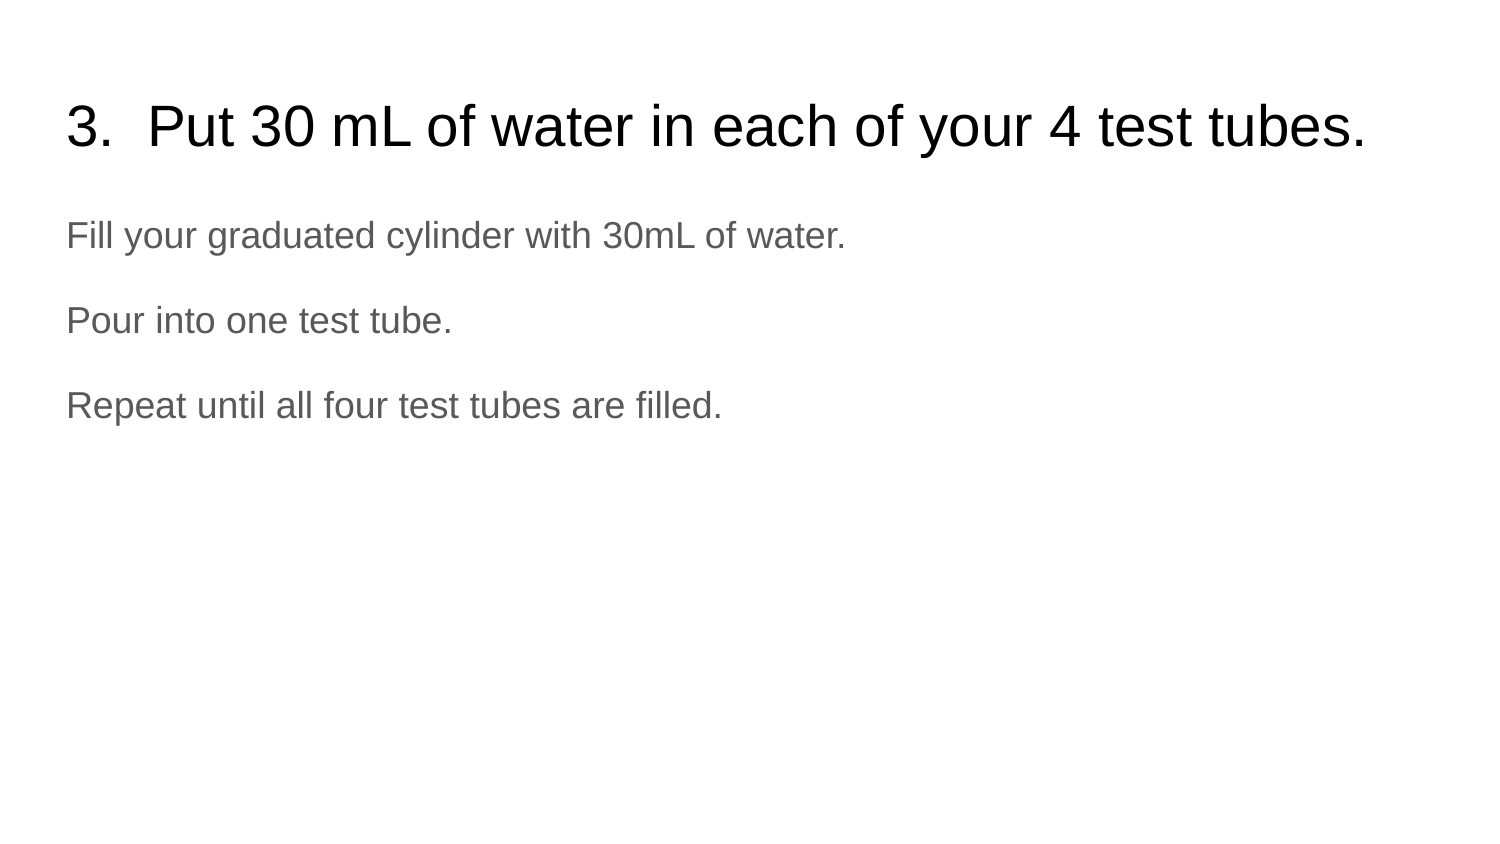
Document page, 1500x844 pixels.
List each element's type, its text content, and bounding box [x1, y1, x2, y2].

list Fill your graduated cylinder with 30mL of water. Pour into one test tube. Repeat until all four test tubes are filled. [51, 189, 1449, 750]
title 3. Put 30 mL of water in each of your 4 test tubes. [51, 72, 1449, 167]
